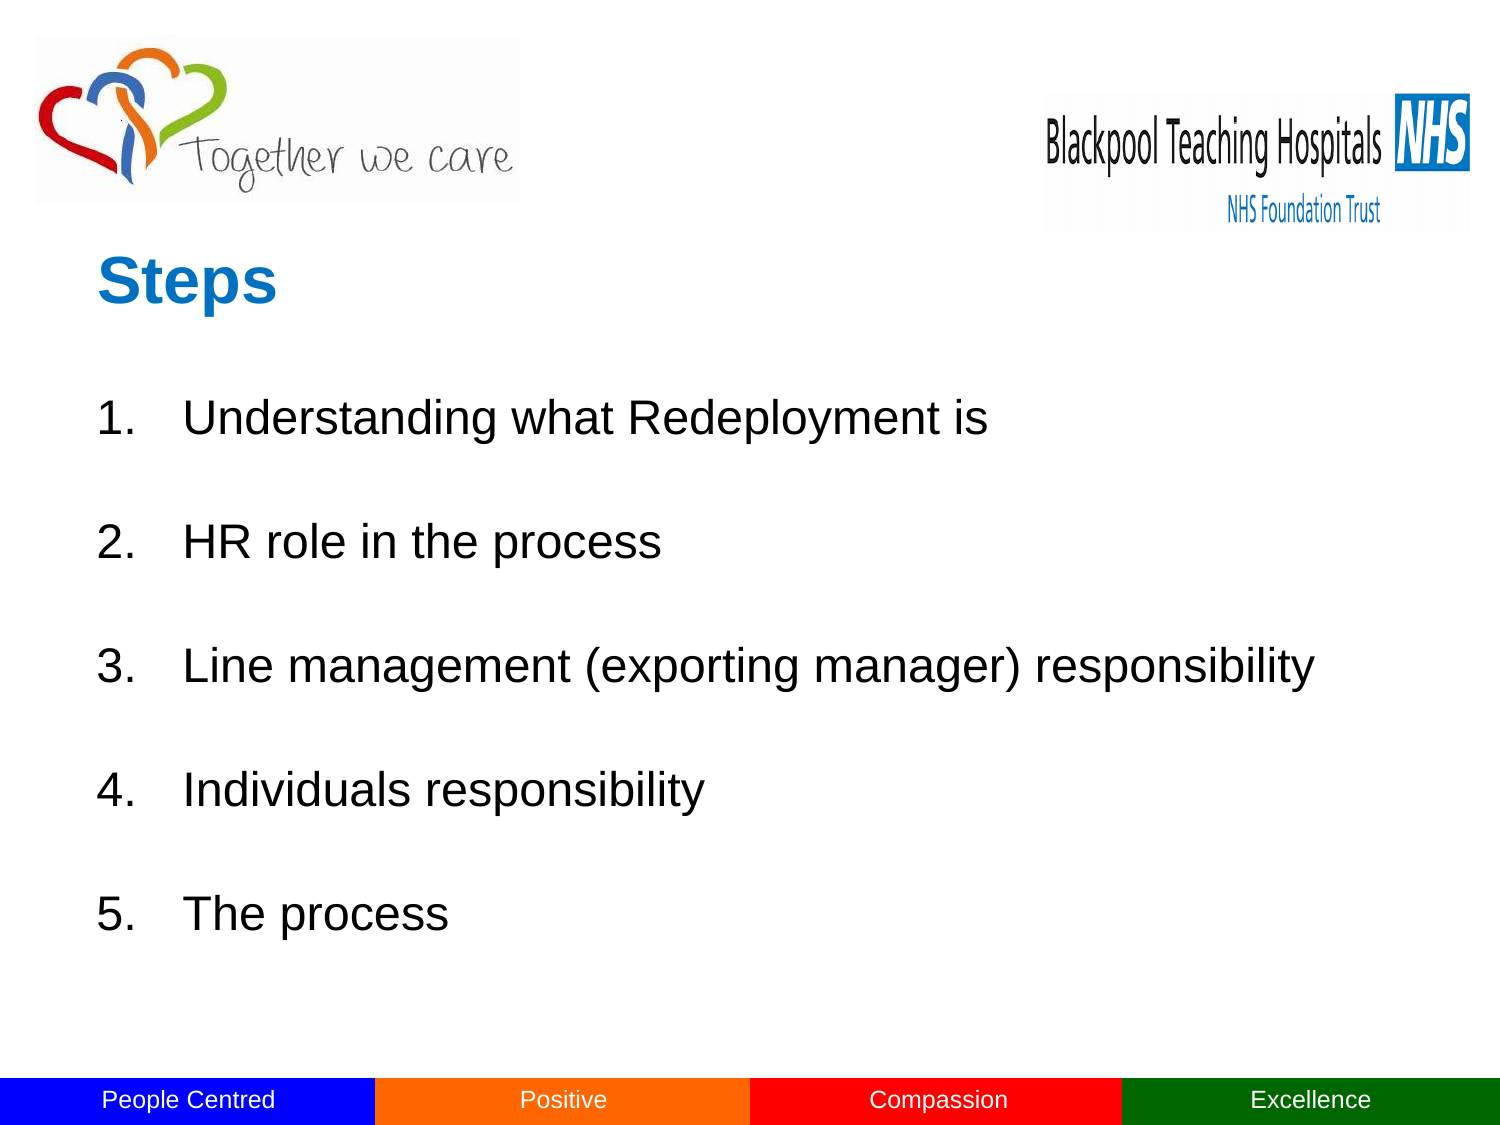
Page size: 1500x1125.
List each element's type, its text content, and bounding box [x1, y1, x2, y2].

text_box Compassion [750, 1078, 1122, 1125]
picture [1045, 93, 1470, 232]
text_box Excellence [1122, 1078, 1500, 1125]
text_box Positive [375, 1078, 750, 1125]
title Steps [81, 204, 1433, 351]
text_box People Centred [0, 1078, 375, 1125]
picture [34, 34, 657, 205]
list Understanding what Redeployment is HR role in the process Line management (exporting manager) responsibility Individuals responsibility The process [81, 385, 1425, 1016]
